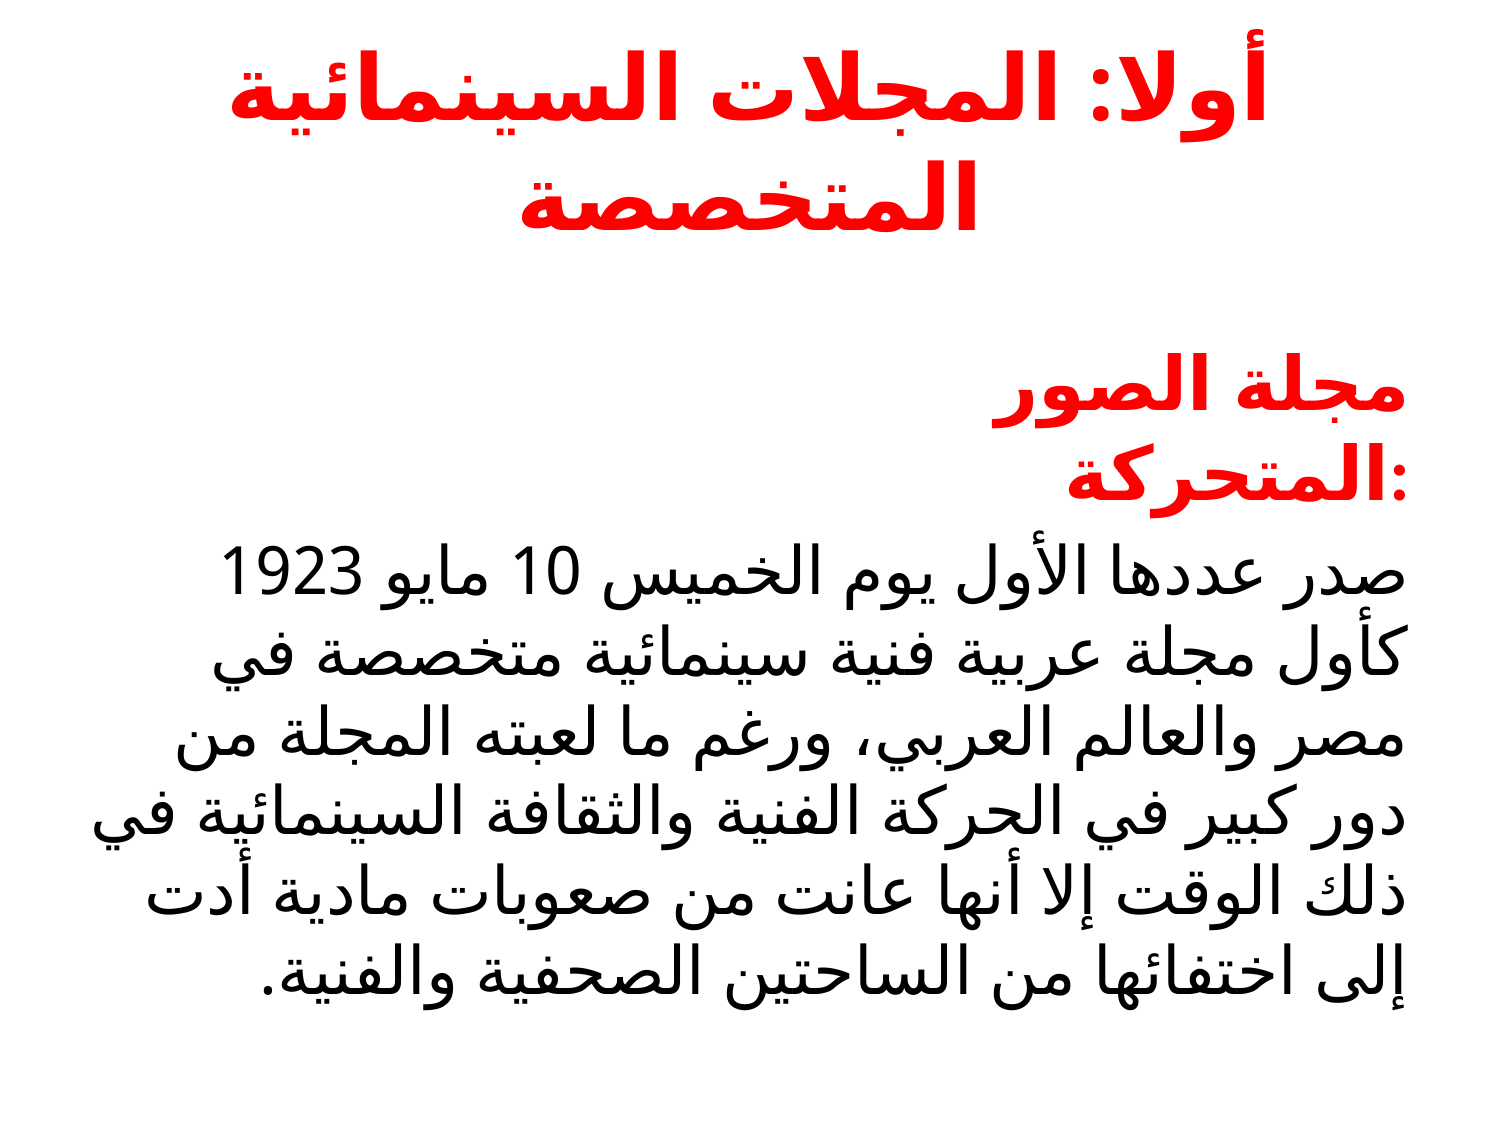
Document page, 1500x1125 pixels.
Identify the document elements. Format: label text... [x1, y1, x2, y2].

list مجلة الصور المتحركة: صدر عددها الأول يوم الخميس 10 مايو 1923 كأول مجلة عربية فنية سينمائية متخصصة في مصر والعالم العربي، ورغم ما لعبته المجلة من دور كبير في الحركة الفنية والثقافة السينمائية في ذلك الوقت إلا أنها عانت من صعوبات مادية أدت إلى اختفائها من الساحتين الصحفية والفنية. [75, 262, 1425, 1005]
title أولا: المجلات السينمائية المتخصصة [75, 45, 1425, 233]
